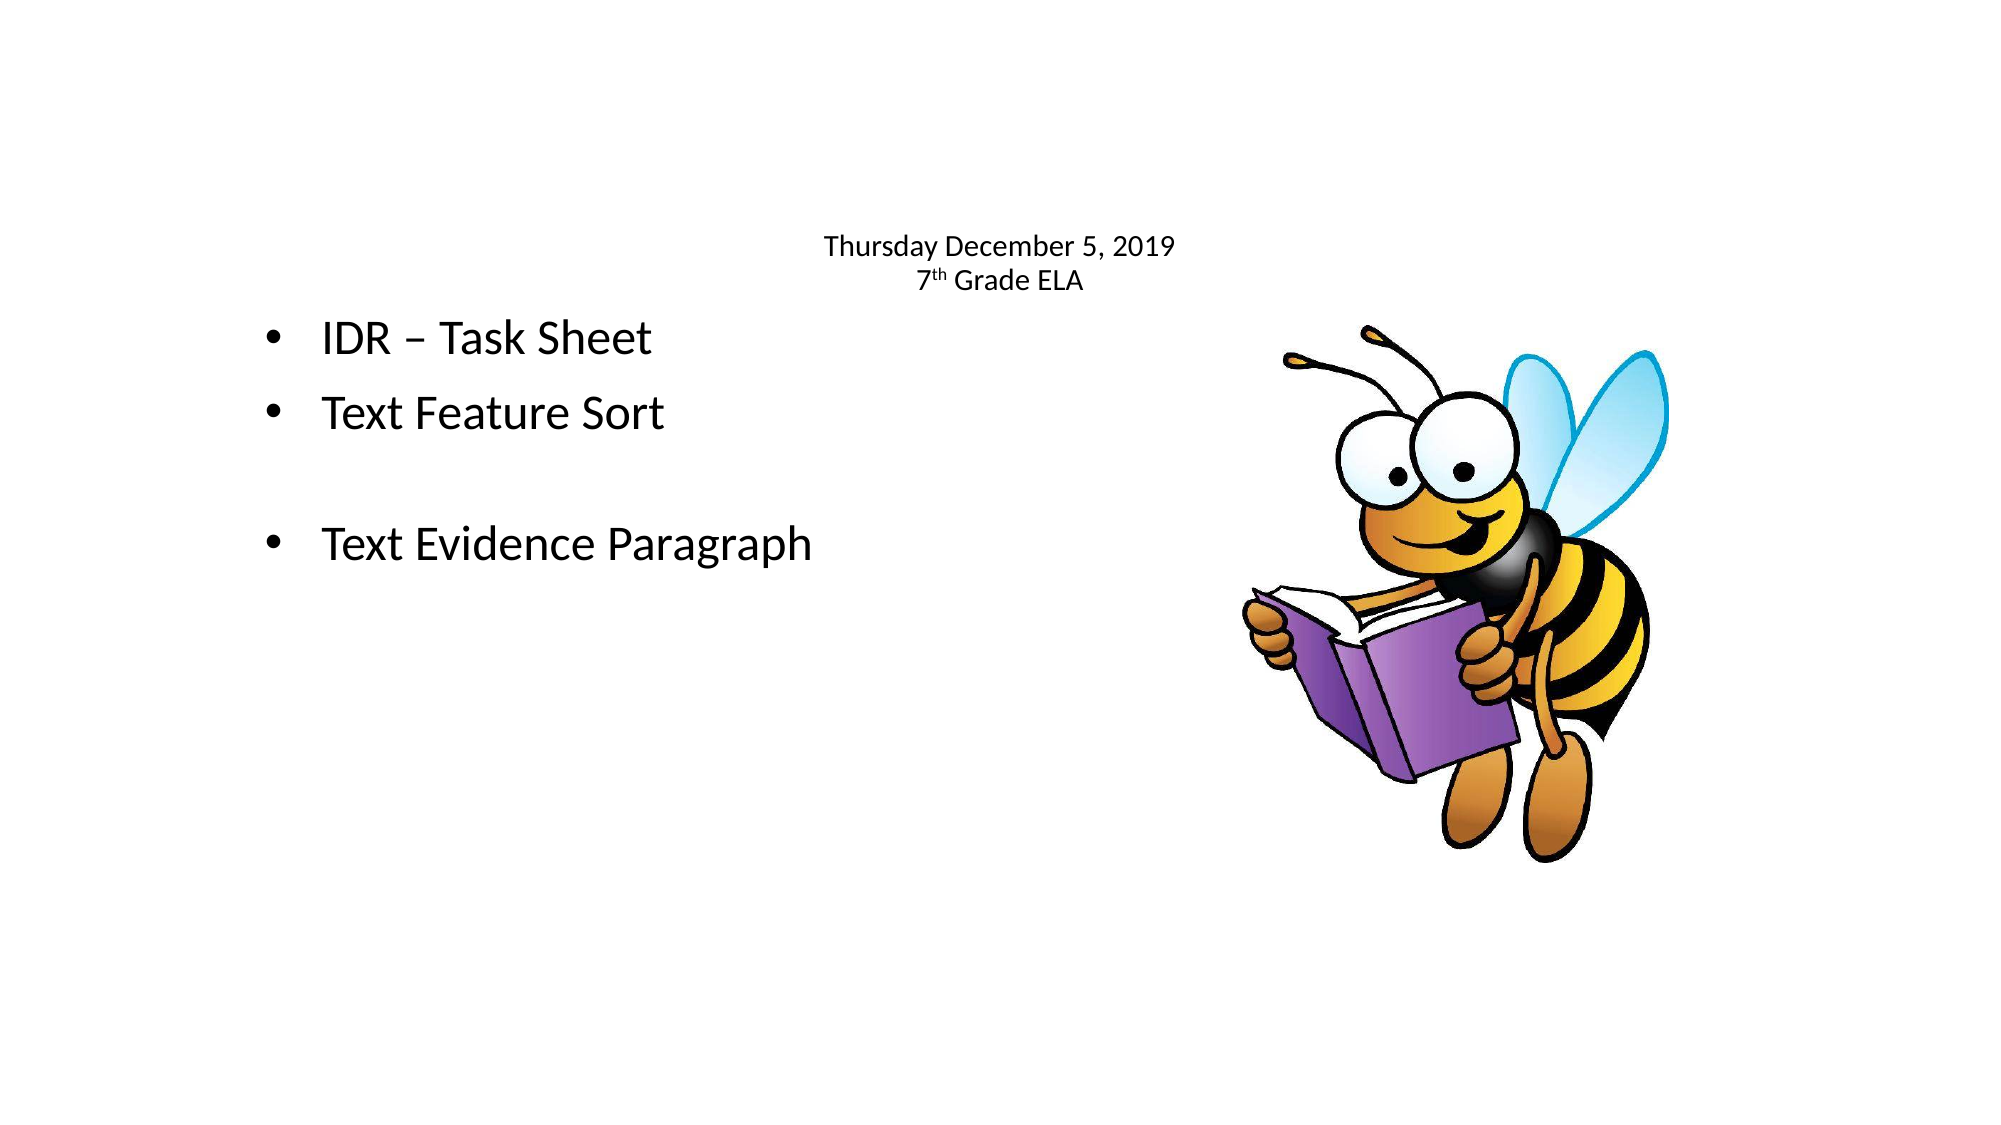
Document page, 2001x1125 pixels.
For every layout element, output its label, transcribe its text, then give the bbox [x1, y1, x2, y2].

subtitle IDR – Task Sheet Text Feature Sort Text Evidence Paragraph [249, 304, 1750, 863]
picture [1242, 325, 1669, 863]
title Thursday December 5, 2019 7th Grade ELA [249, 184, 1750, 304]
